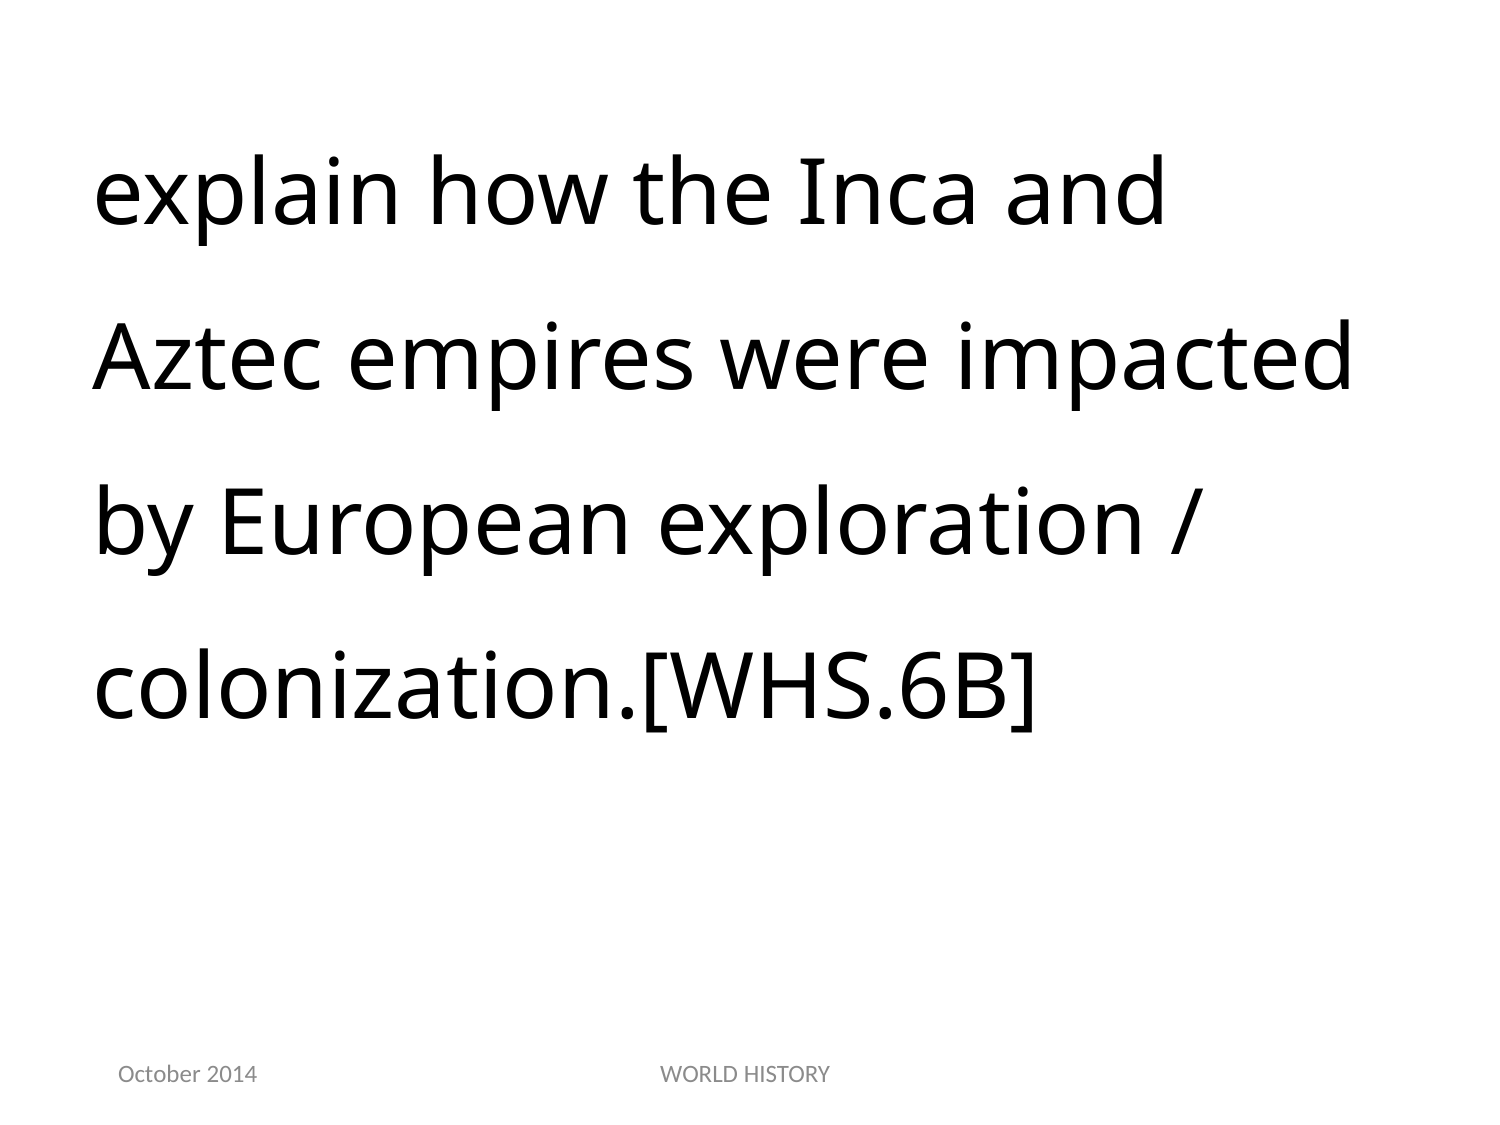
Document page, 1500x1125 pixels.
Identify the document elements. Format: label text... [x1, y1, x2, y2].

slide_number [103, 1042, 441, 1103]
subtitle explain how the Inca and Aztec empires were impacted by European exploration / colonization.[WHS.6B] [78, 70, 1429, 1014]
footer WORLD HISTORY [492, 1042, 999, 1103]
